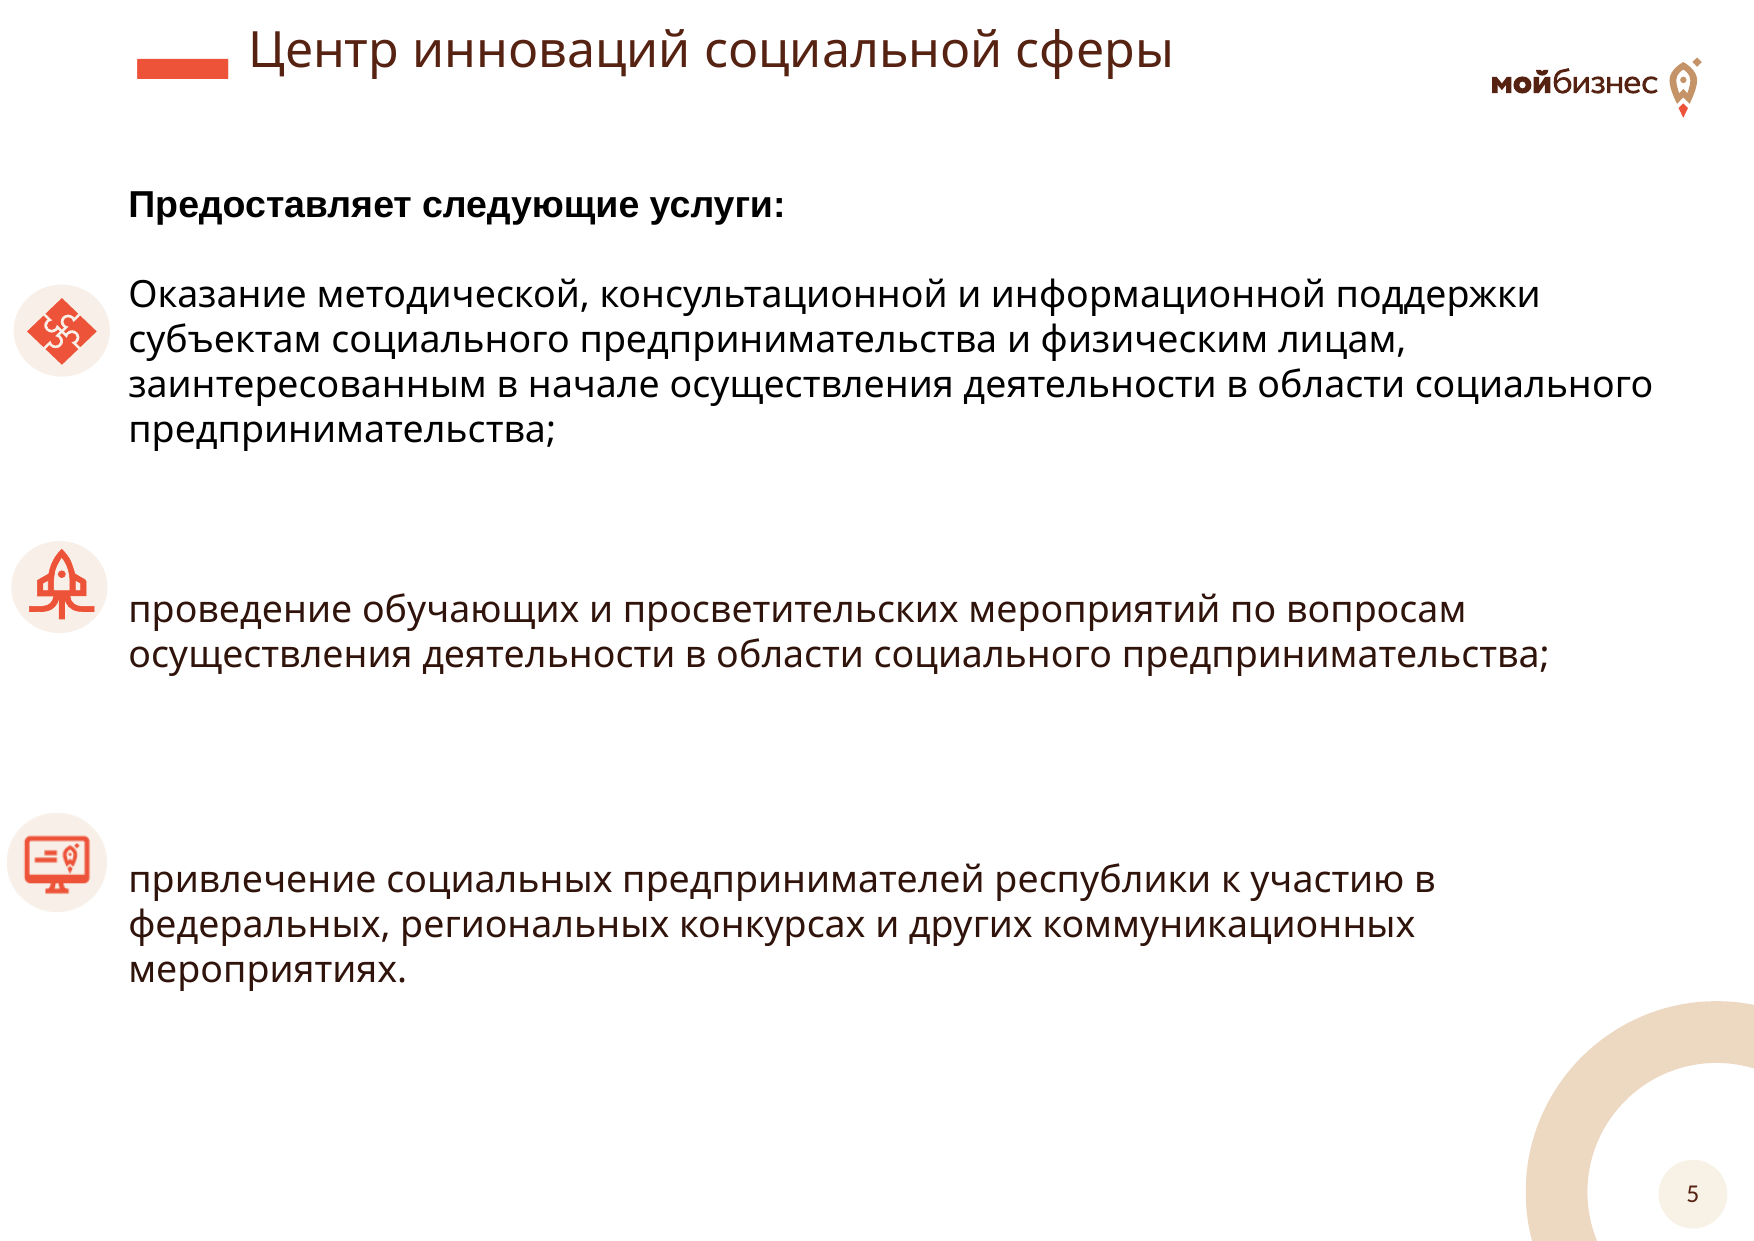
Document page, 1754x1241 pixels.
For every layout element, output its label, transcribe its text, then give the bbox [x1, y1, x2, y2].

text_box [13, 284, 110, 377]
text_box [11, 541, 108, 634]
text_box [136, 58, 229, 80]
picture [1525, 1000, 1754, 1241]
text_box Предоставляет следующие услуги: Оказание методической, консультационной и информационной поддержки субъектам социального предпринимательства и физическим лицам, заинтересованным в начале осуществления деятельности в области социального предпринимательства; проведение обучающих и просветительских мероприятий по вопросам осуществления деятельности в области социального предпринимательства; привлечение социальных предпринимателей республики к участию в федеральных, региональных конкурсах и других коммуникационных мероприятиях. [113, 99, 1717, 1120]
picture [7, 813, 107, 913]
text_box Центр инноваций социальной сферы [142, 19, 1505, 86]
